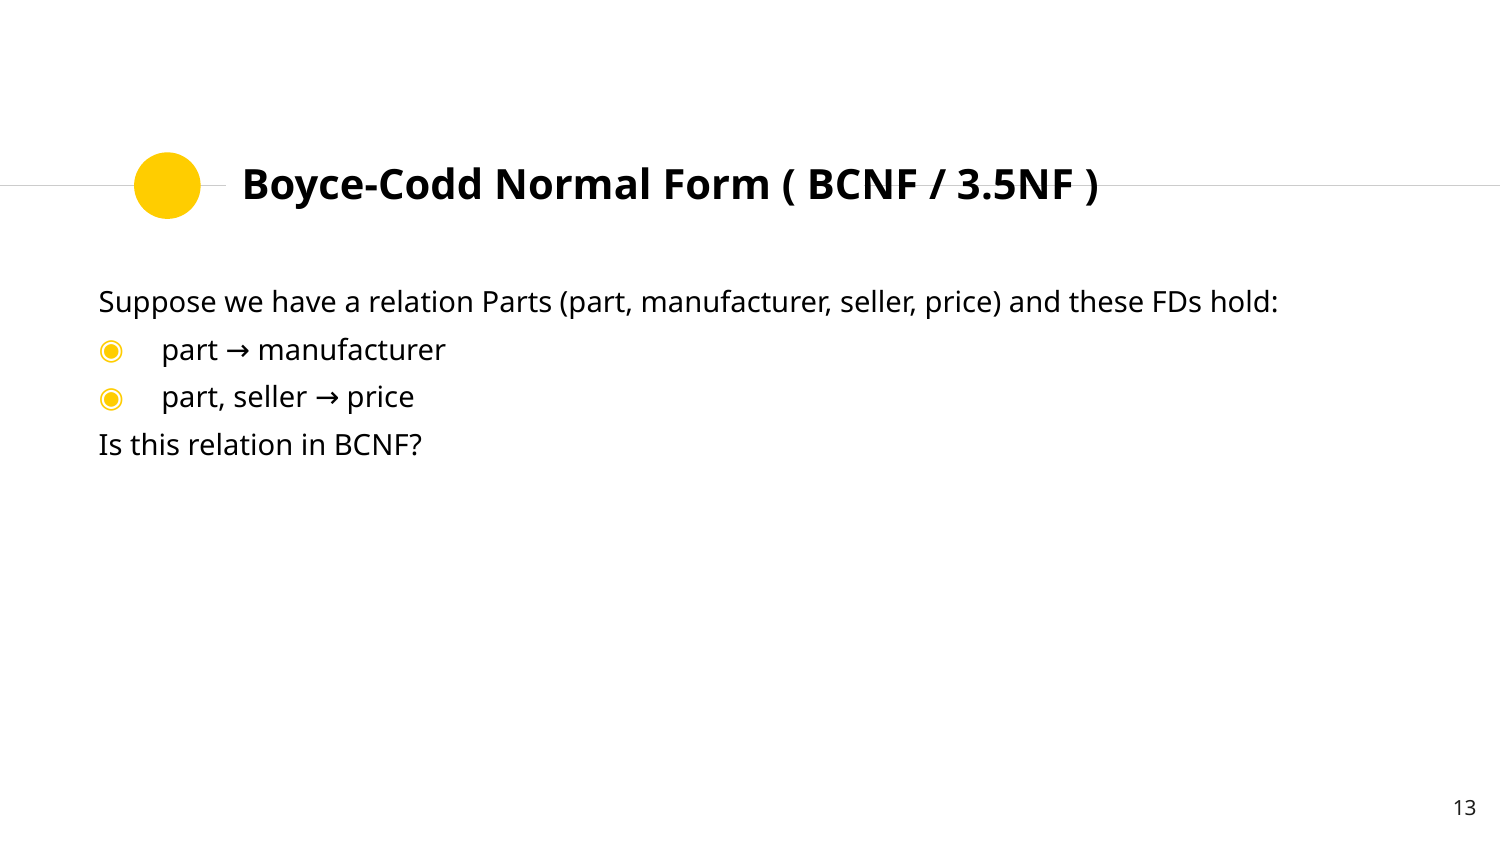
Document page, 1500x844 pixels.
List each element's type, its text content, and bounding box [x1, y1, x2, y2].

slide_number 13 [1401, 779, 1492, 844]
list Suppose we have a relation Parts (part, manufacturer, seller, price) and these FDs hold: part → manufacturer part, seller → price Is this relation in BCNF? [71, 268, 1429, 780]
title Boyce-Codd Normal Form ( BCNF / 3.5NF ) [226, 146, 1314, 219]
